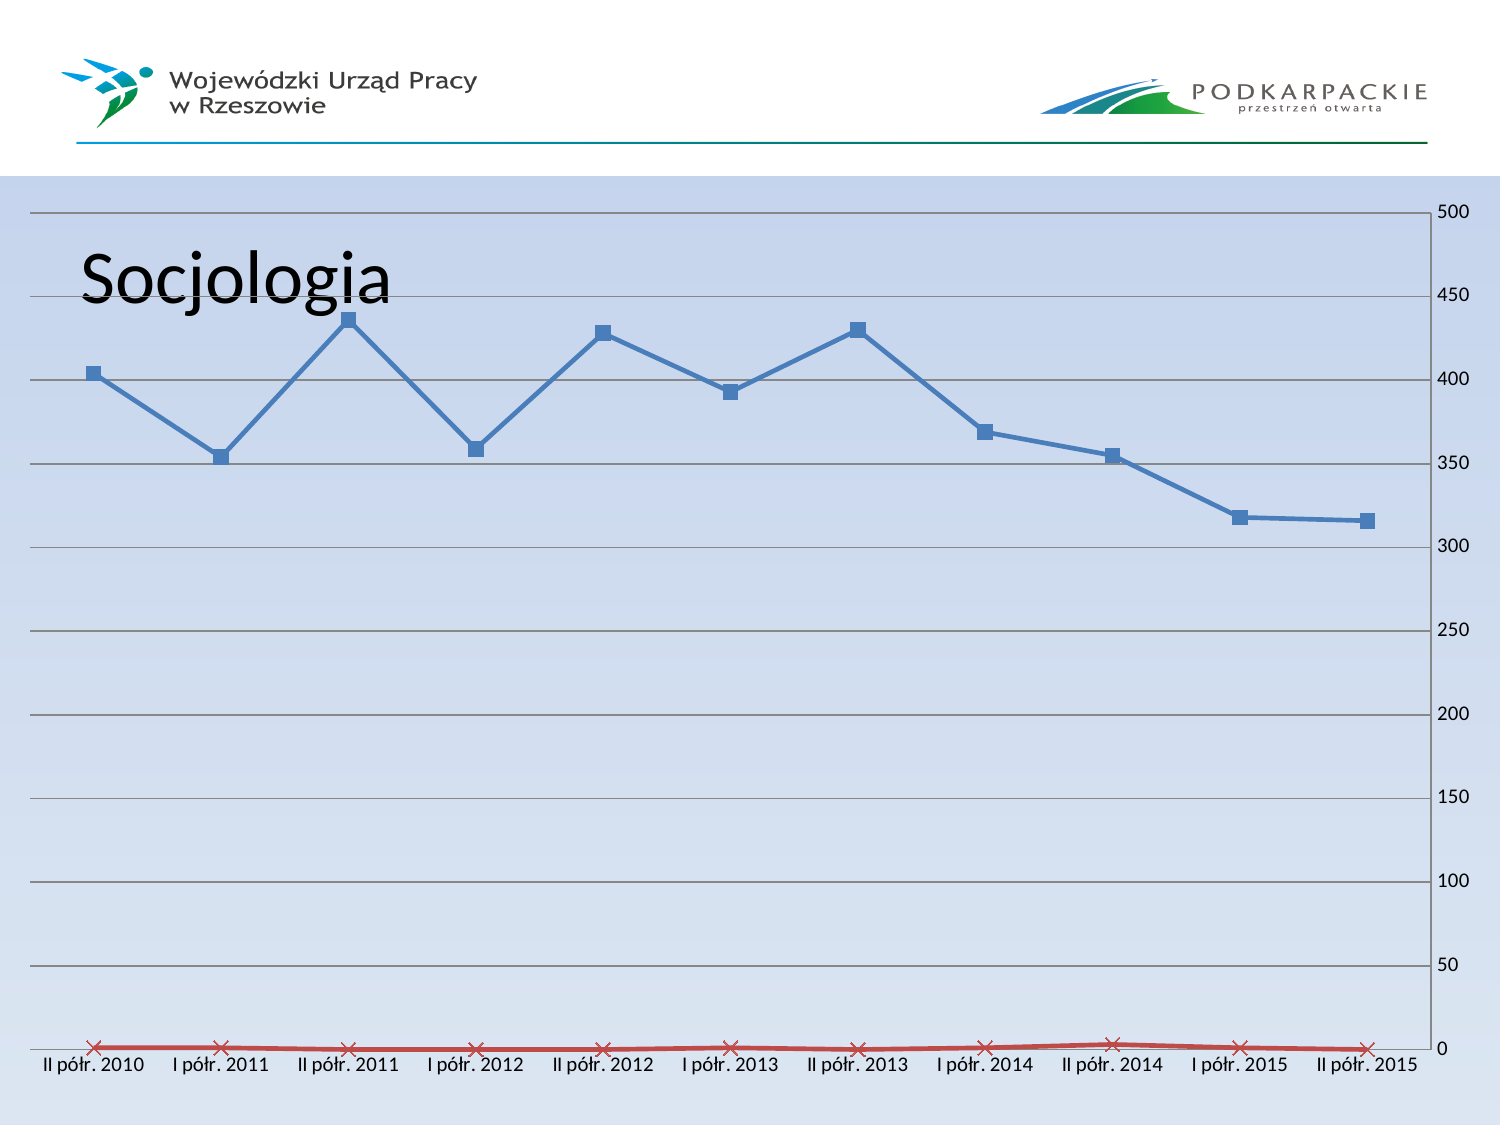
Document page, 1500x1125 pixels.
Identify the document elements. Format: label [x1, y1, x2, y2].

chart [0, 184, 1500, 1095]
picture [0, 0, 1500, 176]
